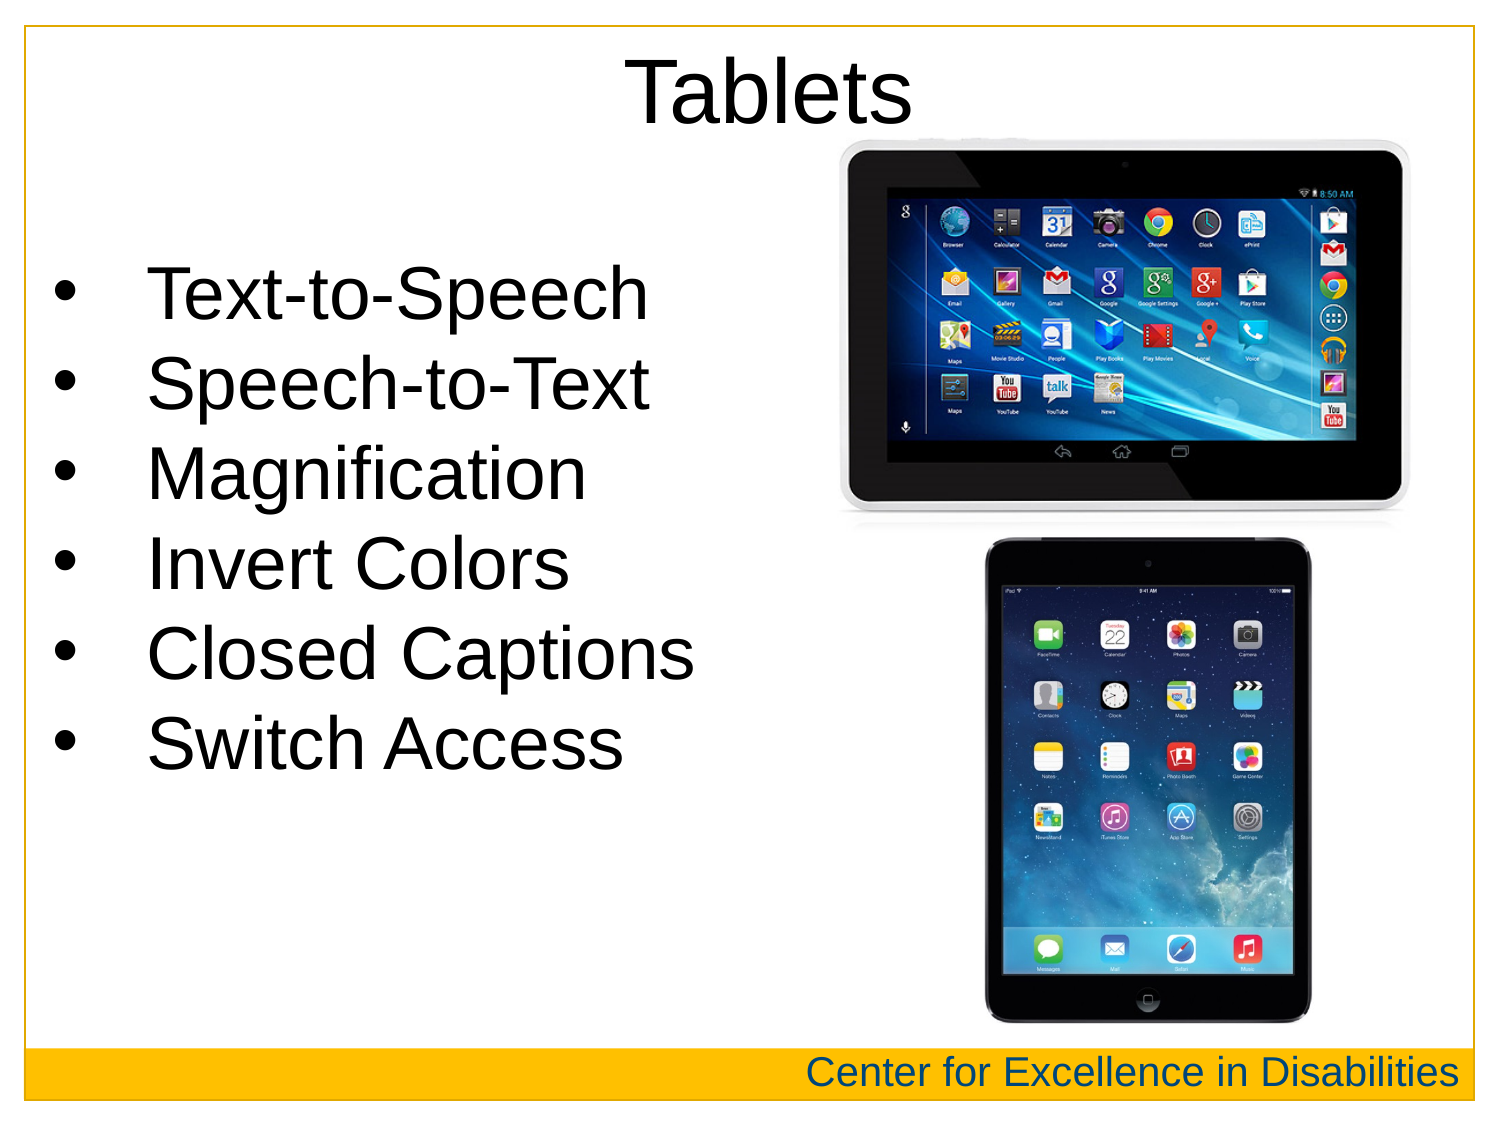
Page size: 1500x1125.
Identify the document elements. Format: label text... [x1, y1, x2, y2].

text_box Text-to-Speech Speech-to-Text Magnification Invert Colors Closed Captions Switch Access [37, 237, 725, 793]
picture [837, 124, 1414, 1026]
text_box Center for Excellence in Disabilities [750, 1037, 1475, 1103]
text_box Tablets [300, 24, 1238, 150]
